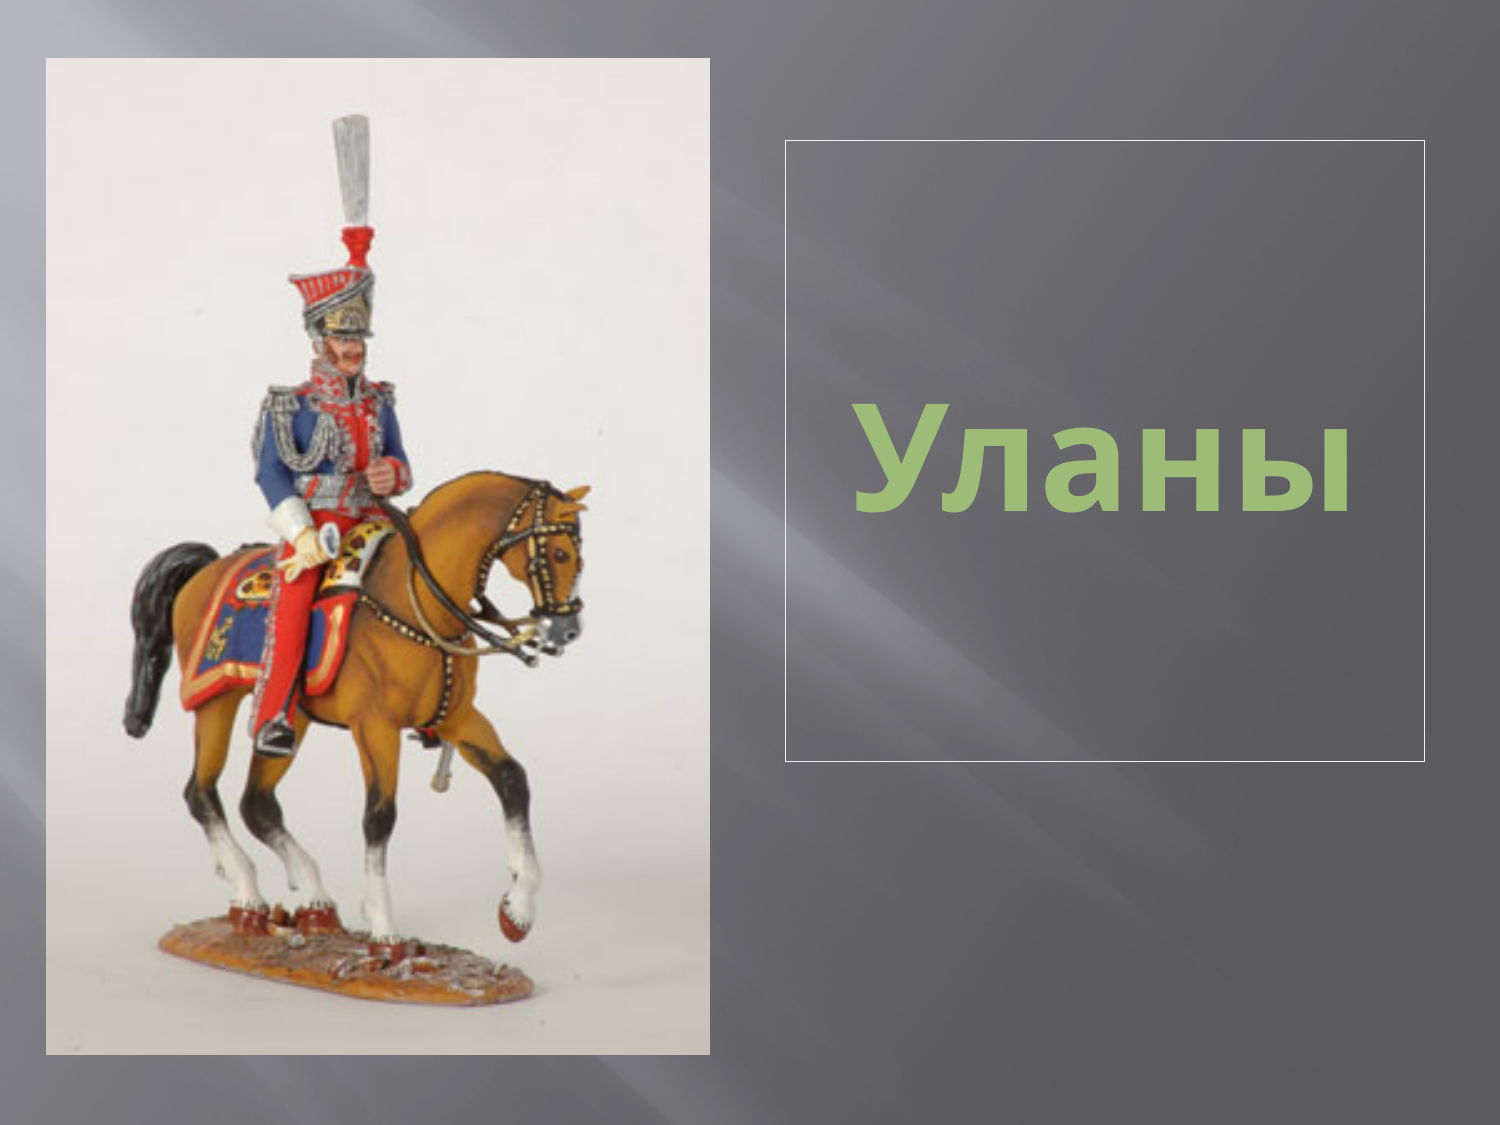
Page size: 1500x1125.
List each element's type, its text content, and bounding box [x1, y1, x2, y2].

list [46, 58, 710, 1055]
title Уланы [785, 140, 1425, 762]
